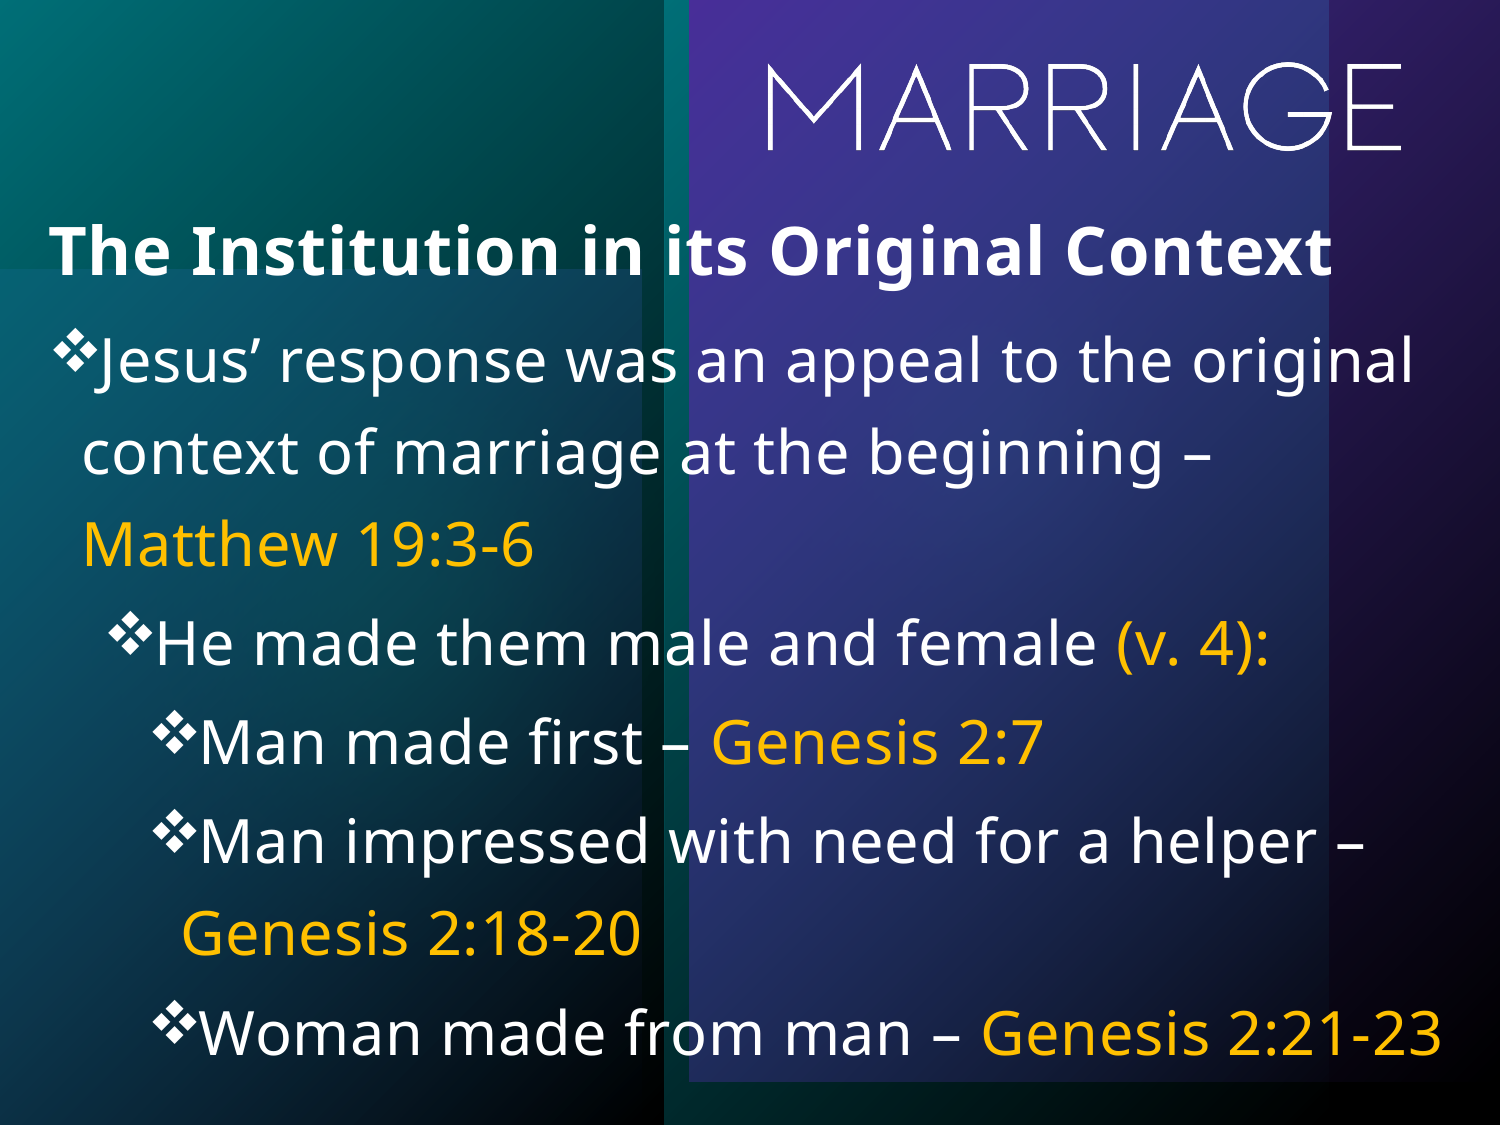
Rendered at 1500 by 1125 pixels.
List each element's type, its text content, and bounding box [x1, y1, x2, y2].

list The Institution in its Original Context Jesus’ response was an appeal to the original context of marriage at the beginning – Matthew 19:3-6 He made them male and female (v. 4): Man made first – Genesis 2:7 Man impressed with need for a helper – Genesis 2:18-20 Woman made from man – Genesis 2:21-23 [33, 181, 1466, 1088]
picture [0, 0, 1500, 181]
